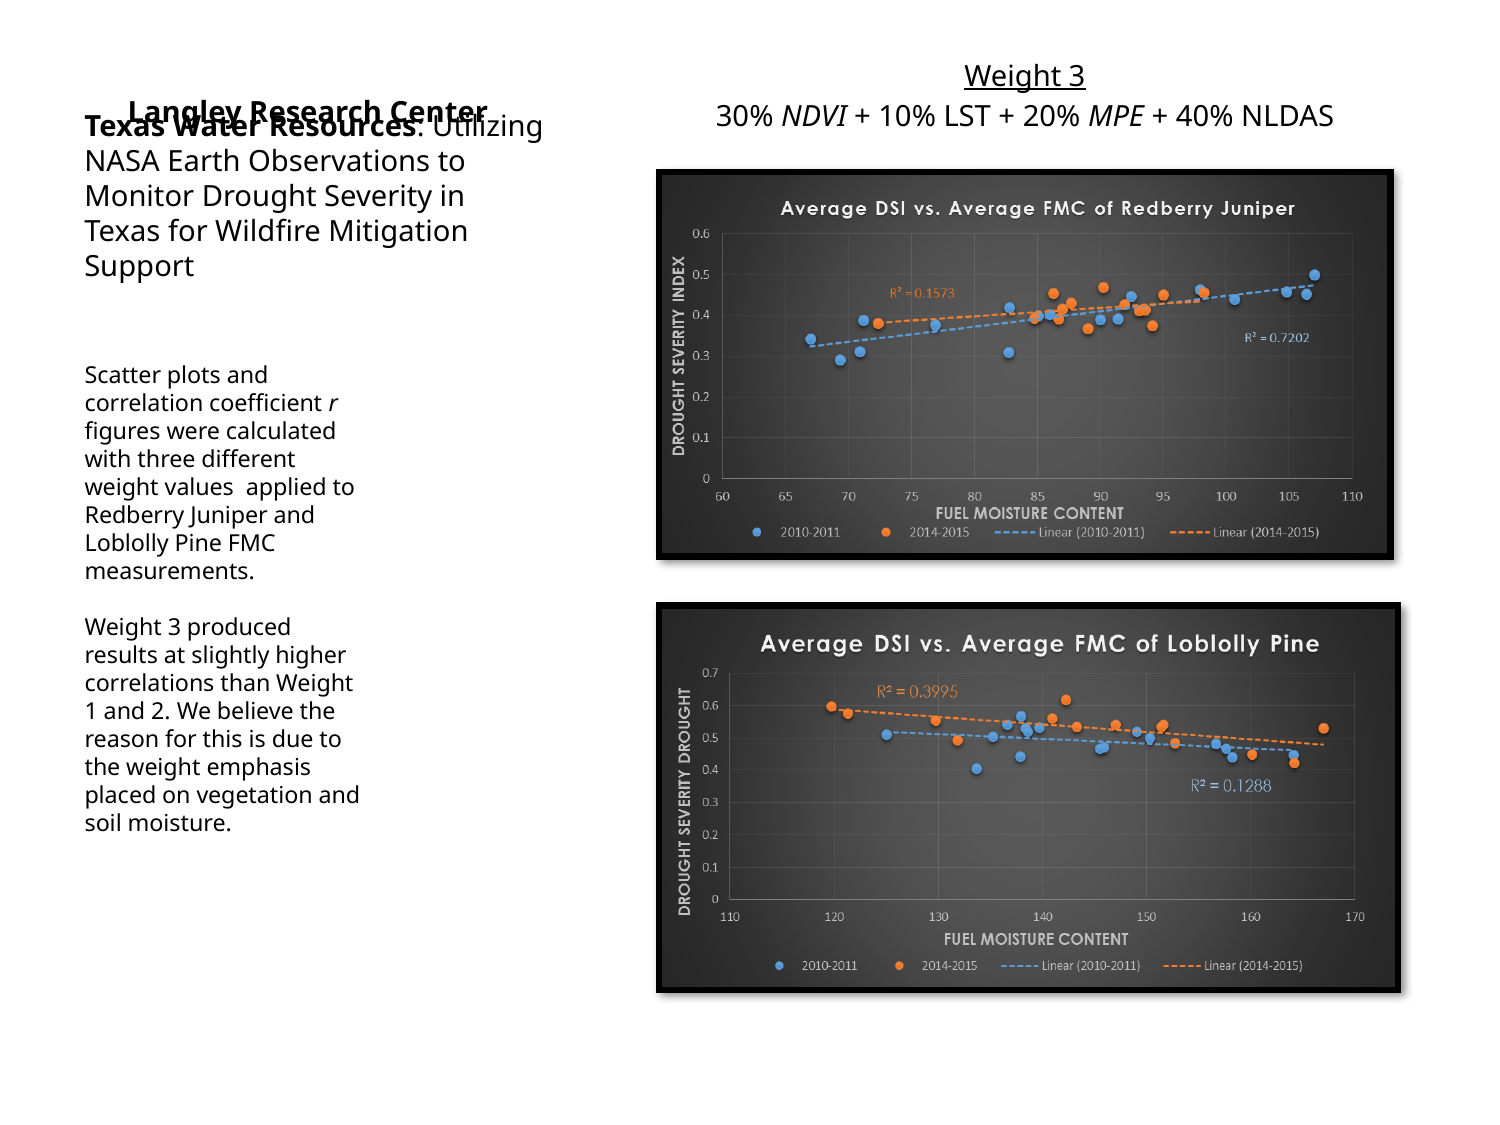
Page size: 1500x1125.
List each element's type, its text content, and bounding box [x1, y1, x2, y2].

picture [662, 174, 1388, 554]
title Langley Research Center [112, 42, 606, 136]
list Scatter plots and correlation coefficient r figures were calculated with three different weight values applied to Redberry Juniper and Loblolly Pine FMC measurements. Weight 3 produced results at slightly higher correlations than Weight 1 and 2. We believe the reason for this is due to the weight emphasis placed on vegetation and soil moisture. [69, 352, 379, 853]
list Weight 3 30% NDVI + 10% LST + 20% MPE + 40% NLDAS [593, 49, 1457, 703]
text_box Texas Water Resources: Utilizing NASA Earth Observations to Monitor Drought Severity in Texas for Wildfire Mitigation Support [69, 197, 563, 291]
picture [661, 608, 1396, 988]
